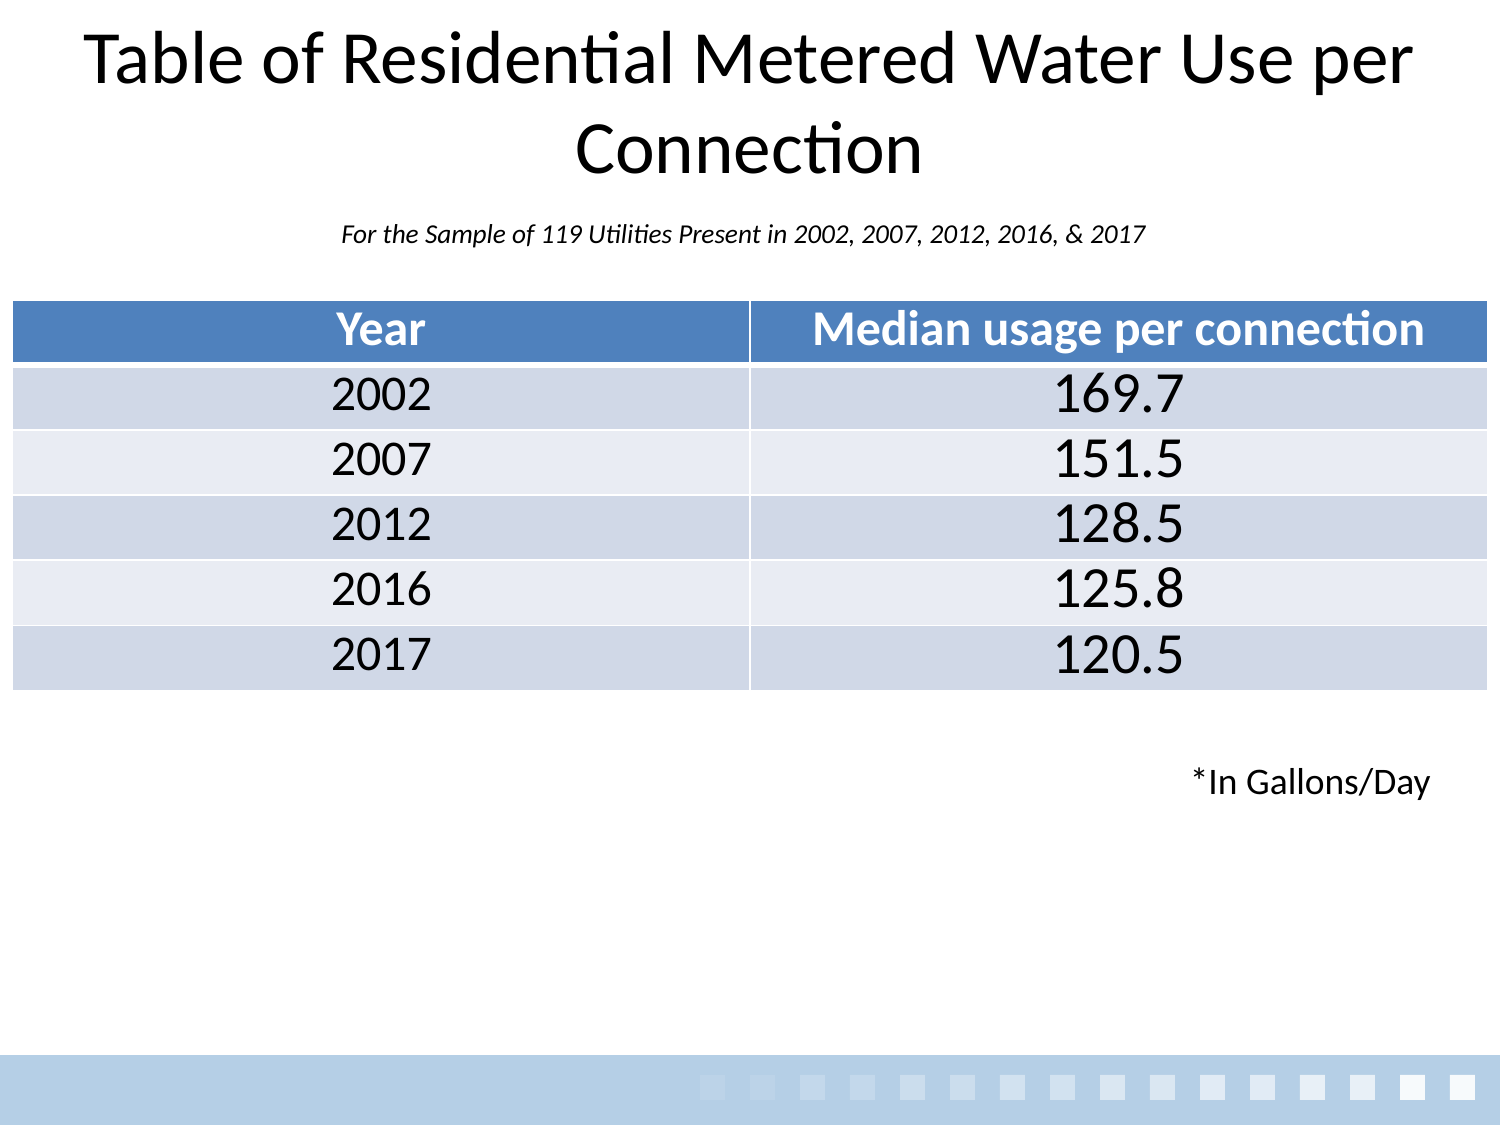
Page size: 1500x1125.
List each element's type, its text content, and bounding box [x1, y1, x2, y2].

table_cell 169.7 [751, 368, 1487, 429]
table_header Year [13, 301, 749, 362]
picture [0, 1055, 1500, 1125]
table_cell 2017 [13, 626, 749, 690]
table_header Median usage per connection [751, 301, 1487, 362]
table_cell 125.8 [751, 561, 1487, 625]
table_cell 120.5 [751, 626, 1487, 690]
table_cell 151.5 [751, 431, 1487, 494]
table_cell 2007 [13, 431, 749, 494]
title Table of Residential Metered Water Use per Connection For the Sample of 119 Utilities Present in 2002, 2007, 2012, 2016, & 2017 [0, 0, 1500, 263]
table_cell 2002 [13, 368, 749, 429]
table_cell 2016 [13, 561, 749, 625]
table_cell 128.5 [751, 496, 1487, 559]
text_box *In Gallons/Day [1175, 749, 1500, 810]
table_cell 2012 [13, 496, 749, 559]
